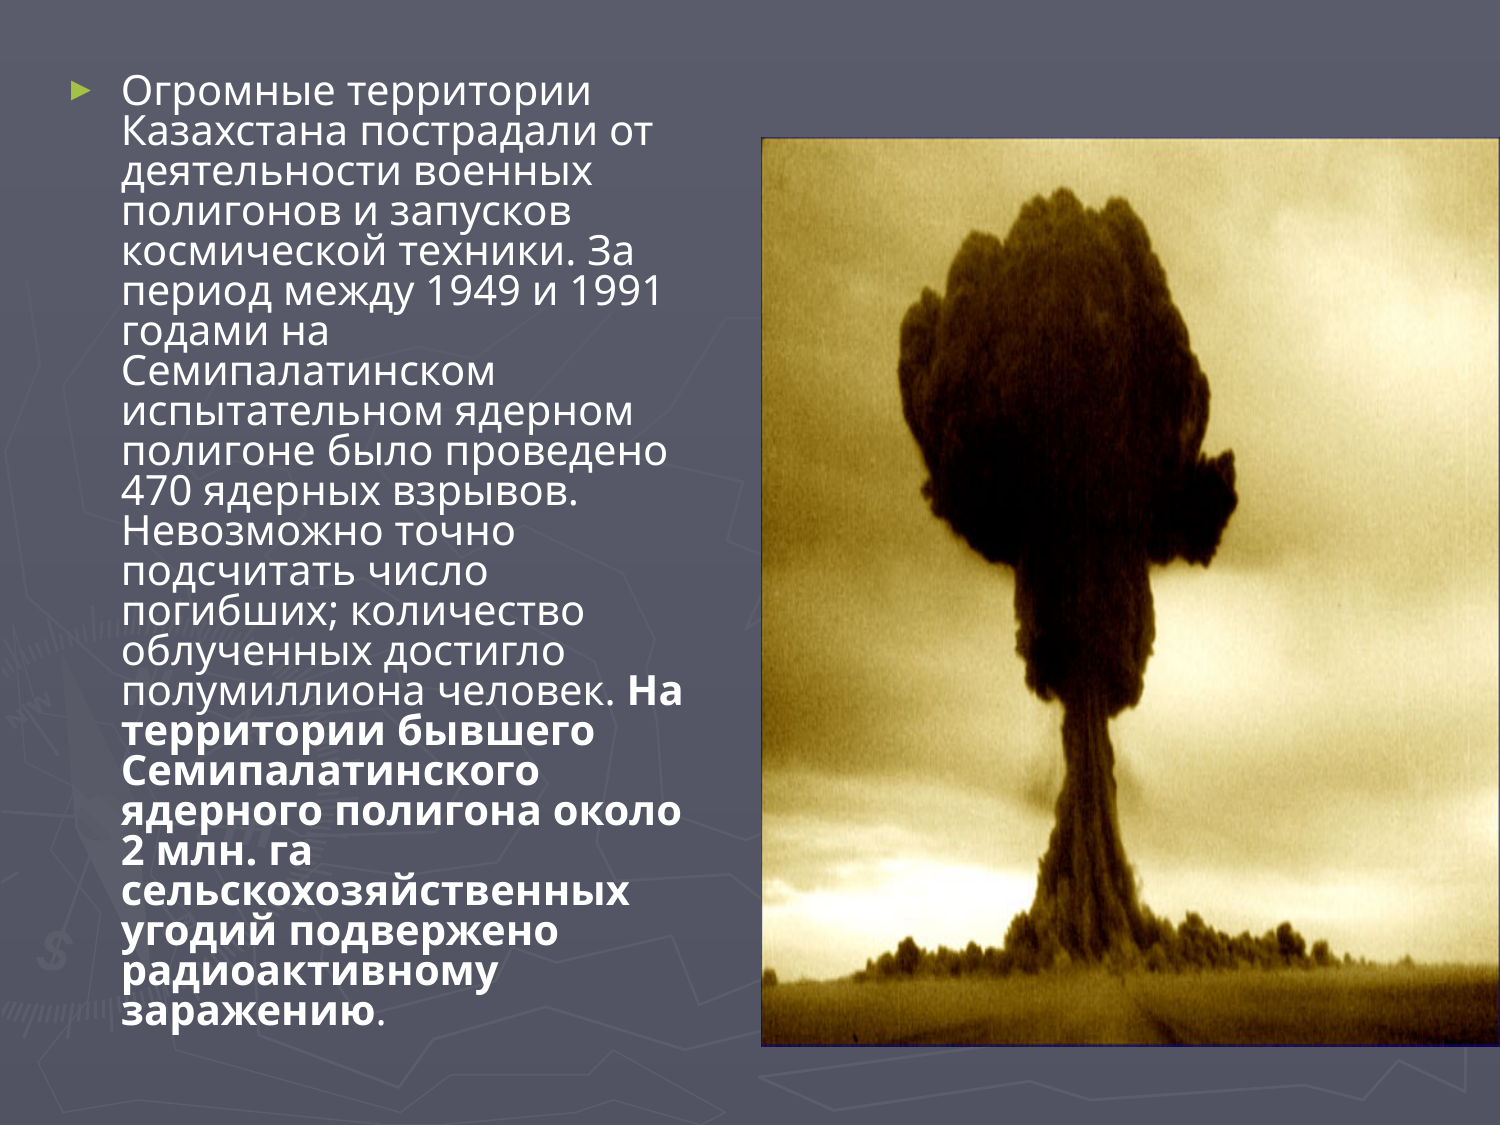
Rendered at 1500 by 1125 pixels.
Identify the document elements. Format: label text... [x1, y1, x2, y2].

picture [761, 136, 1500, 1048]
list Огромные территории Казахстана пострадали от деятельности военных полигонов и запусков космической техники. За период между 1949 и 1991 годами на Семипалатинском испытательном ядерном полигоне было проведено 470 ядерных взрывов. Невозможно точно подсчитать число погибших; количество облученных достигло полумиллиона человек. На территории бывшего Семипалатинского ядерного полигона около 2 млн. га сельскохозяйственных угодий подвержено радиоактивному заражению. [49, 66, 715, 1059]
